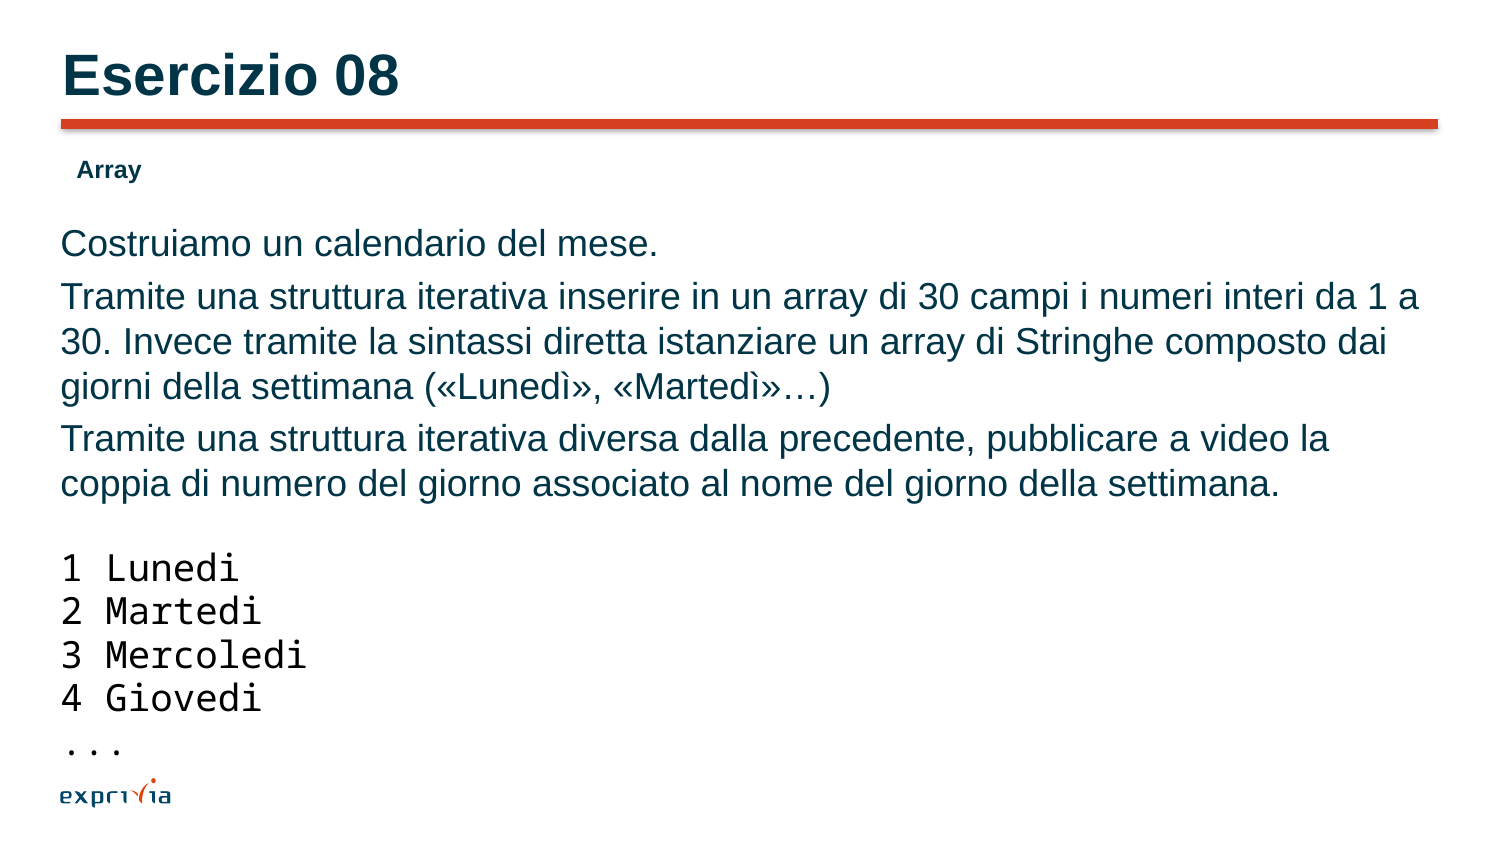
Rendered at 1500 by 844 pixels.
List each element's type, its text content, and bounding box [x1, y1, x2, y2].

picture [60, 778, 179, 808]
text_box Array [61, 145, 1313, 191]
list Costruiamo un calendario del mese. Tramite una struttura iterativa inserire in un array di 30 campi i numeri interi da 1 a 30. Invece tramite la sintassi diretta istanziare un array di Stringhe composto dai giorni della settimana («Lunedì», «Martedì»…) Tramite una struttura iterativa diversa dalla precedente, pubblicare a video la coppia di numero del giorno associato al nome del giorno della settimana. 1 Lunedi 2 Martedi 3 Mercoledi 4 Giovedi ... [60, 219, 1438, 778]
title Esercizio 08 [62, 36, 1438, 102]
